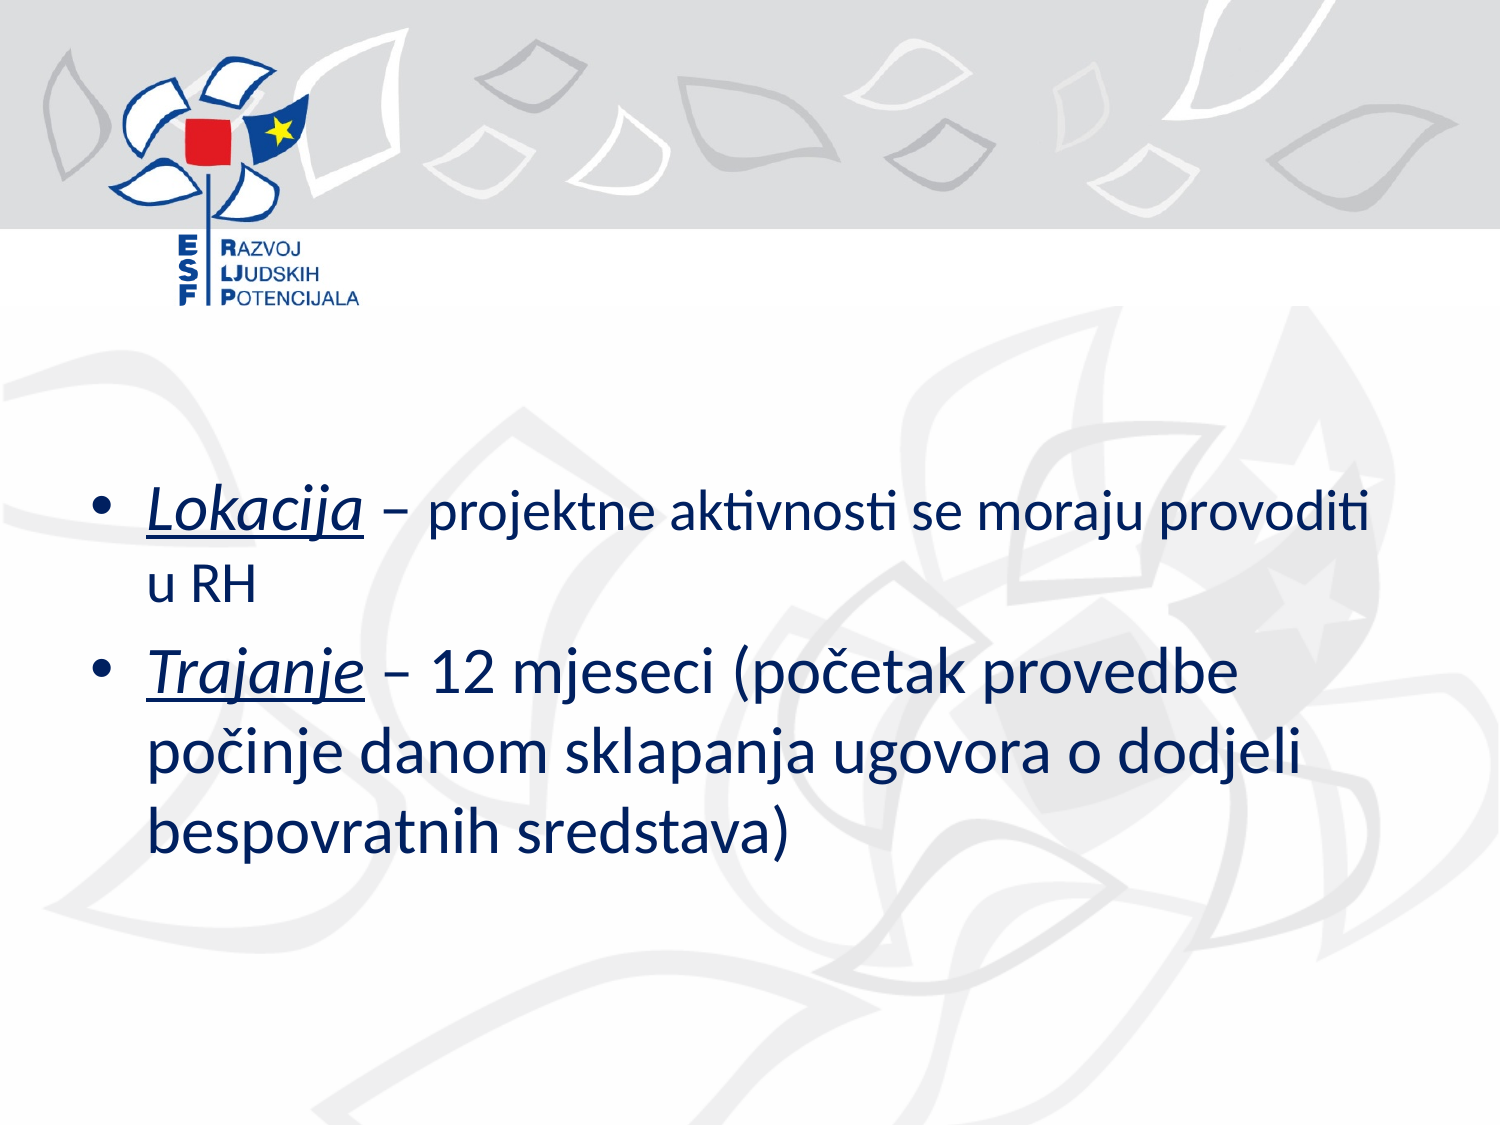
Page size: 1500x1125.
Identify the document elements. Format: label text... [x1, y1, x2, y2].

picture [0, 0, 1500, 1125]
list Lokacija – projektne aktivnosti se moraju provoditi u RH Trajanje – 12 mjeseci (početak provedbe počinje danom sklapanja ugovora o dodjeli bespovratnih sredstava) [75, 385, 1426, 946]
